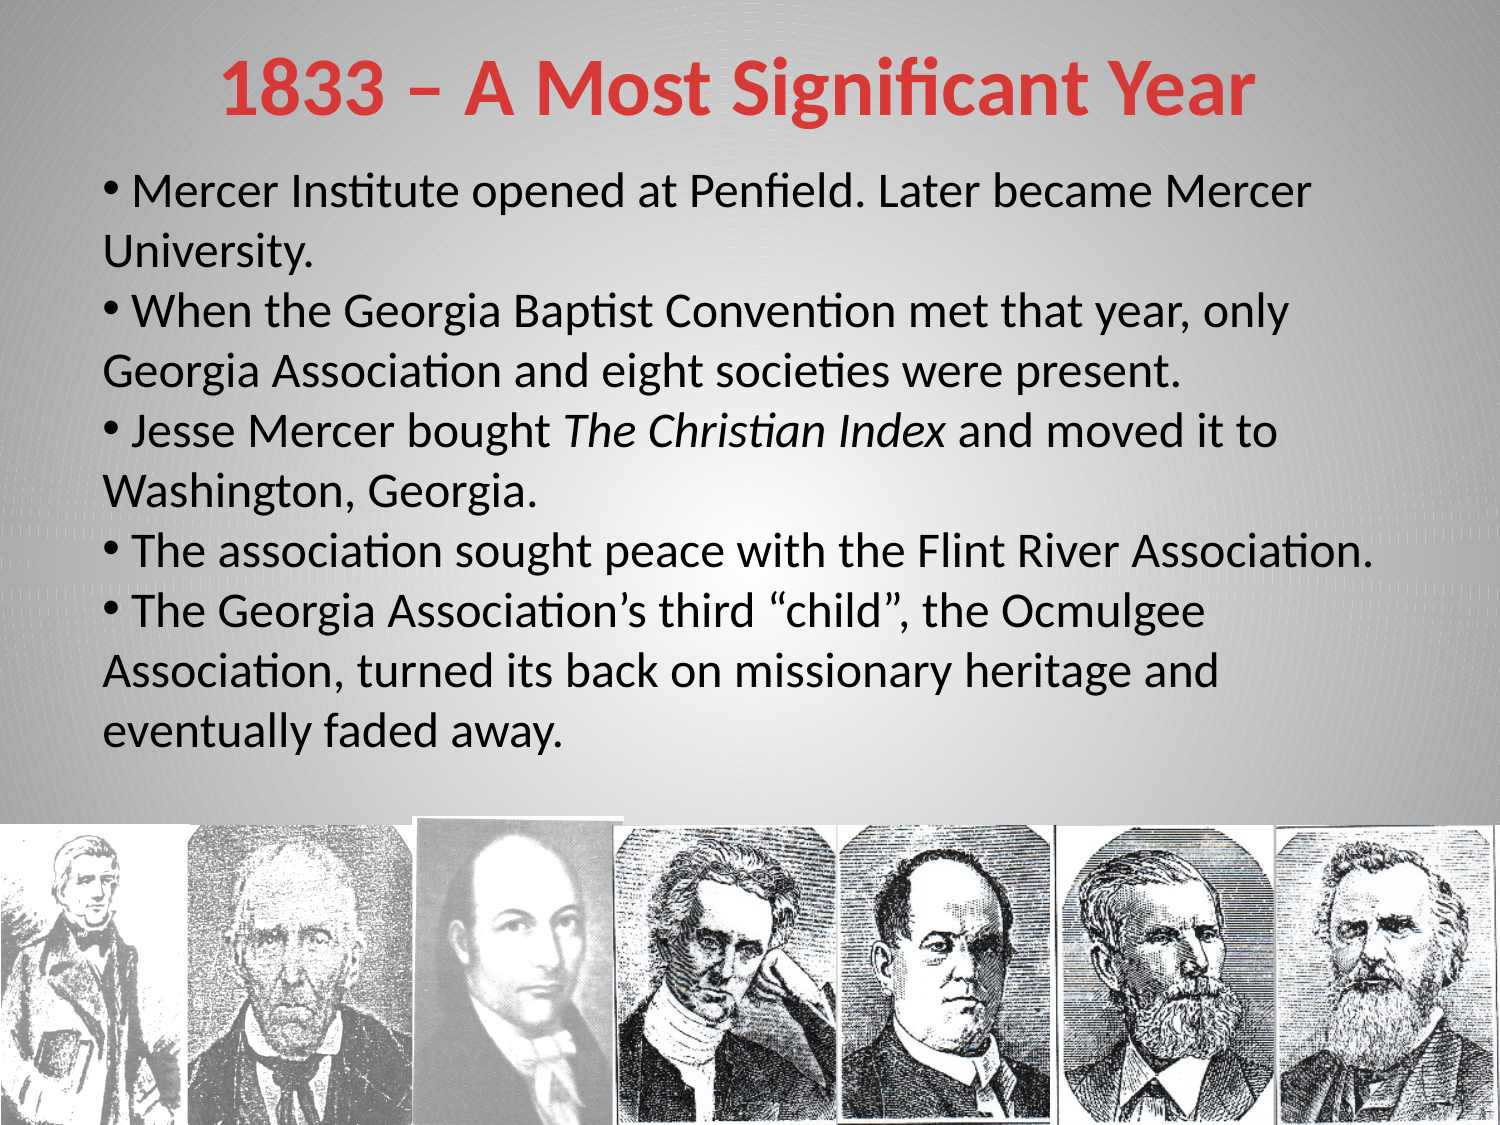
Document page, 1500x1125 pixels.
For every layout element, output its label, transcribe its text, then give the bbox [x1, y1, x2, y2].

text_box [612, 824, 837, 1125]
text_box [837, 824, 1048, 1125]
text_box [1049, 824, 1274, 1125]
picture [0, 816, 625, 1125]
text_box 1833 – A Most Significant Year [187, 24, 1288, 140]
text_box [1275, 824, 1500, 1125]
text_box Mercer Institute opened at Penfield. Later became Mercer University. When the Georgia Baptist Convention met that year, only Georgia Association and eight societies were present. Jesse Mercer bought The Christian Index and moved it to Washington, Georgia. The association sought peace with the Flint River Association. The Georgia Association’s third “child”, the Ocmulgee Association, turned its back on missionary heritage and eventually faded away. [87, 149, 1413, 810]
